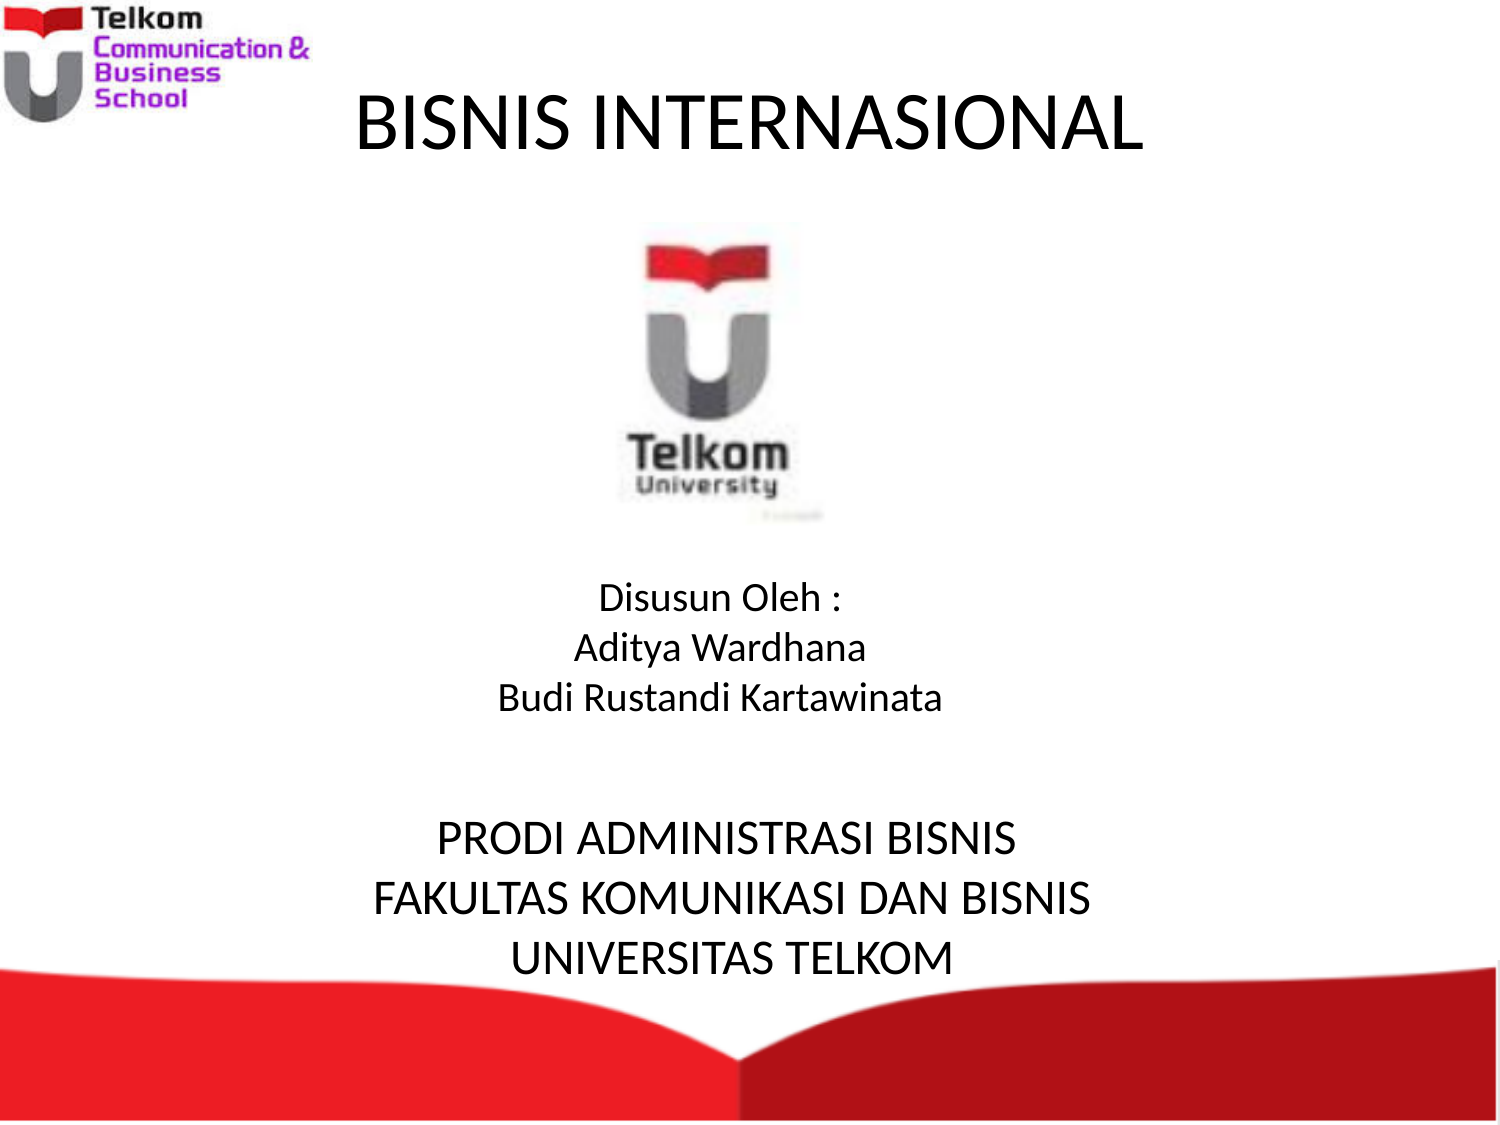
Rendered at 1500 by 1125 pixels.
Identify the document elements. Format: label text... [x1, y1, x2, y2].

text_box PRODI ADMINISTRASI BISNIS FAKULTAS KOMUNIKASI DAN BISNIS UNIVERSITAS TELKOM [328, 796, 1137, 959]
text_box BISNIS INTERNASIONAL [163, 58, 1336, 174]
text_box Disusun Oleh : Aditya Wardhana Budi Rustandi Kartawinata [398, 562, 1043, 728]
picture [0, 0, 313, 129]
picture [0, 960, 1500, 1125]
picture [585, 222, 835, 528]
